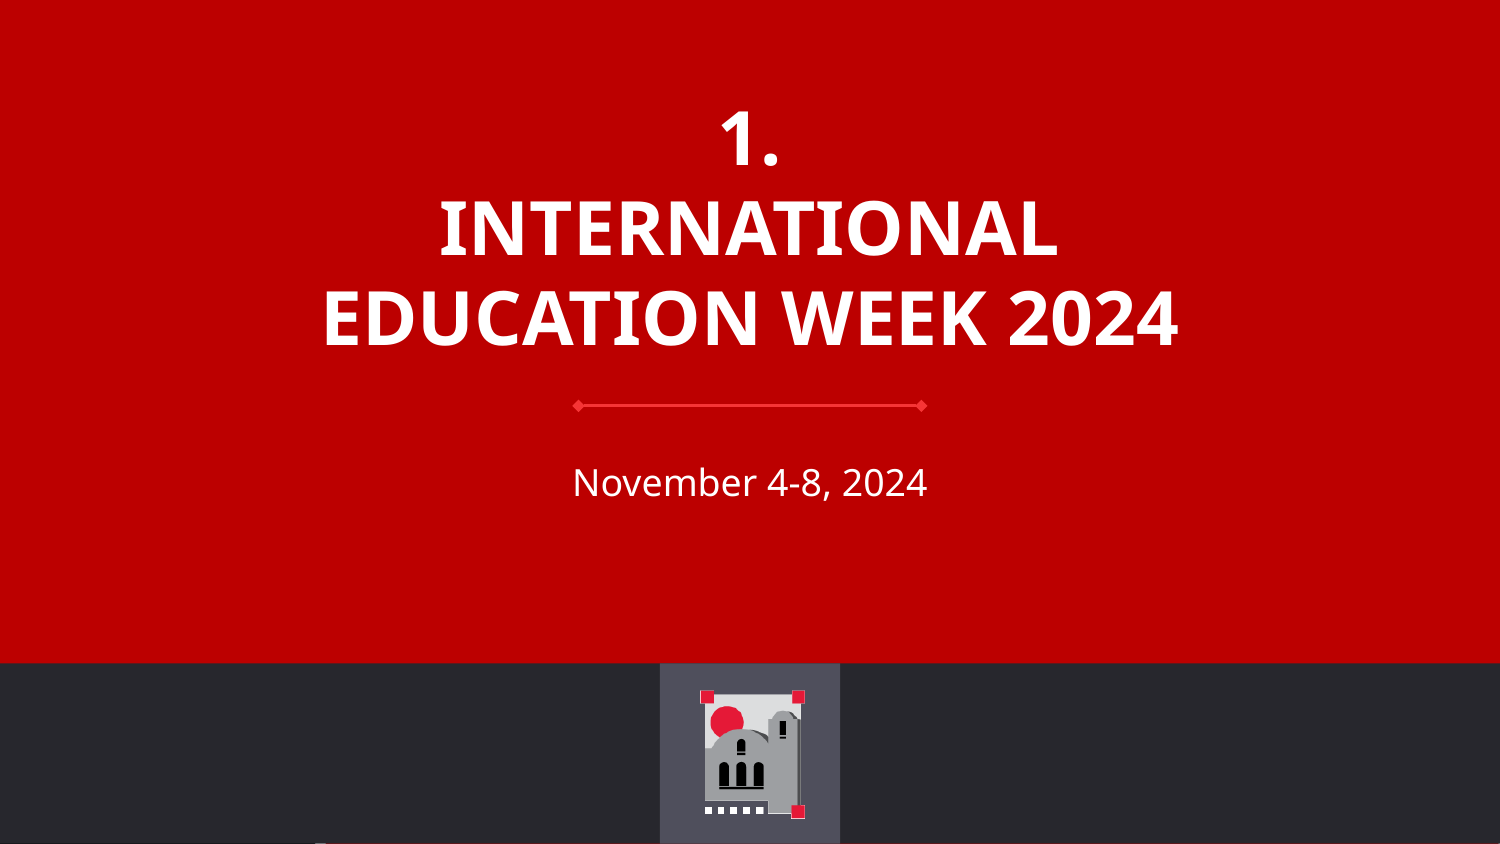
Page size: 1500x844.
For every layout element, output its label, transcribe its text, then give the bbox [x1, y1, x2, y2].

title 1. INTERNATIONAL EDUCATION WEEK 2024 [284, 184, 1216, 375]
picture [684, 677, 816, 830]
subtitle November 4-8, 2024 [284, 437, 1216, 566]
picture [0, 0, 1500, 663]
